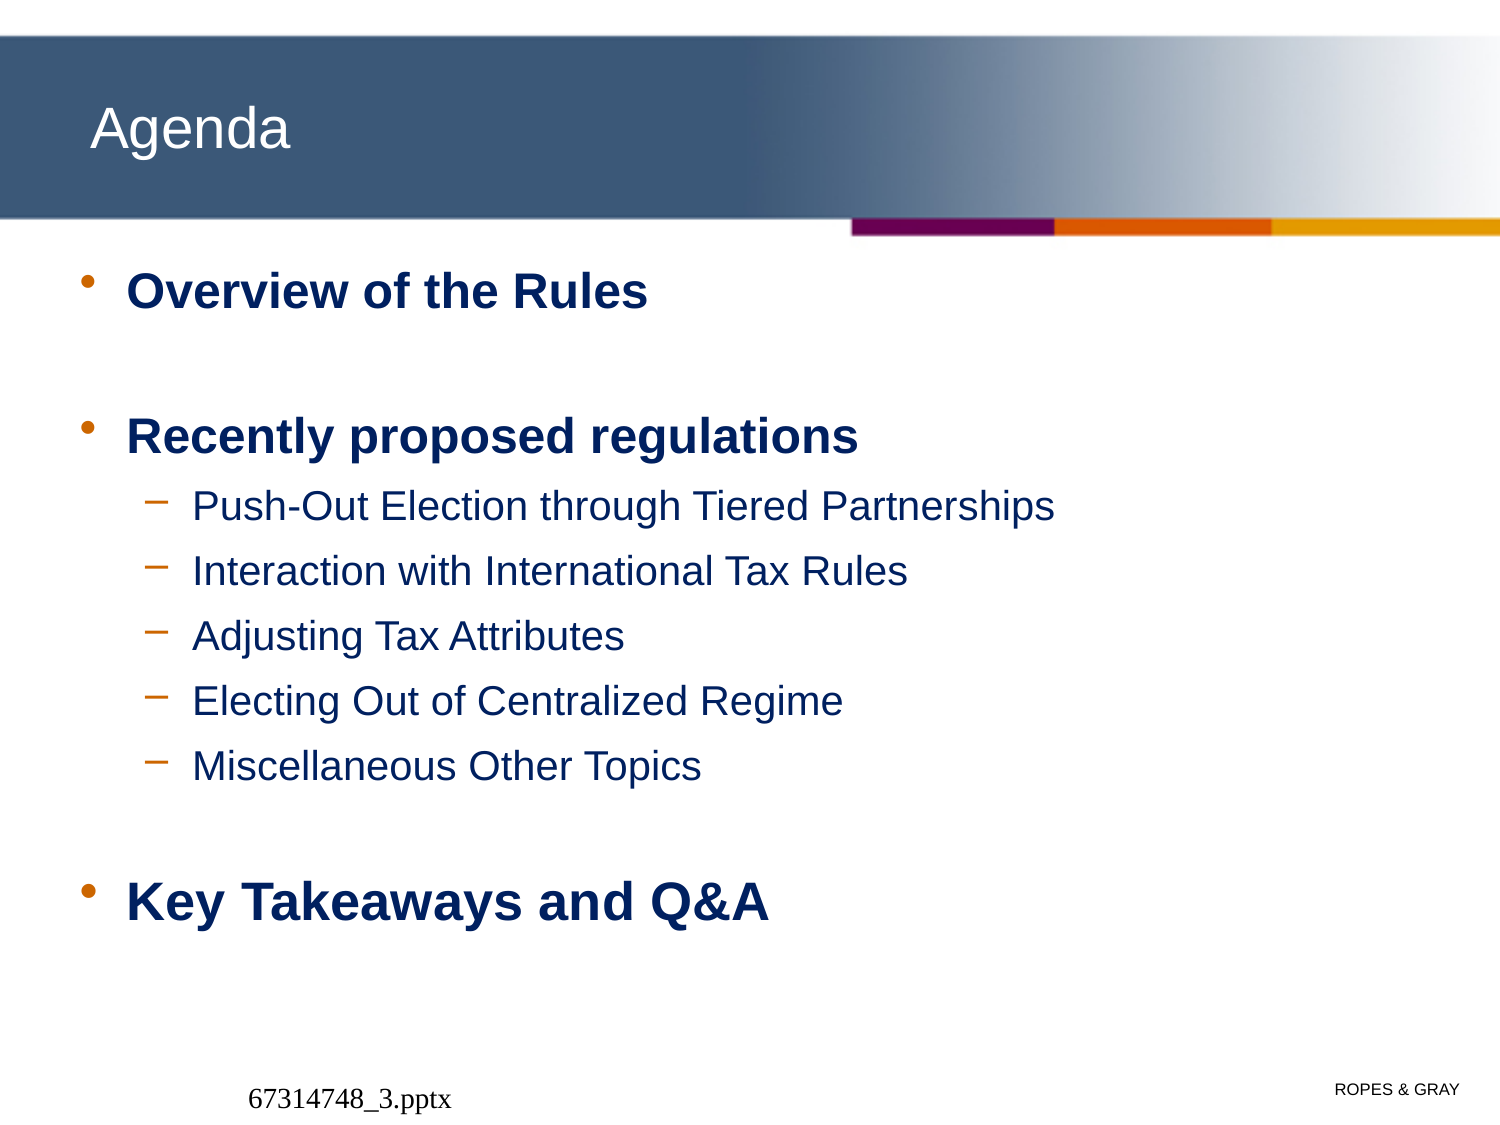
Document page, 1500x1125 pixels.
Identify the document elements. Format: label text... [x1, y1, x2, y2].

text_box Overview of the Rules Recently proposed regulations Push-Out Election through Tiered Partnerships Interaction with International Tax Rules Adjusting Tax Attributes Electing Out of Centralized Regime Miscellaneous Other Topics Key Takeaways and Q&A [64, 262, 1450, 1013]
picture [0, 0, 1500, 1125]
title Agenda [74, 37, 1426, 213]
footer 67314748_3.pptx [24, 1071, 676, 1125]
